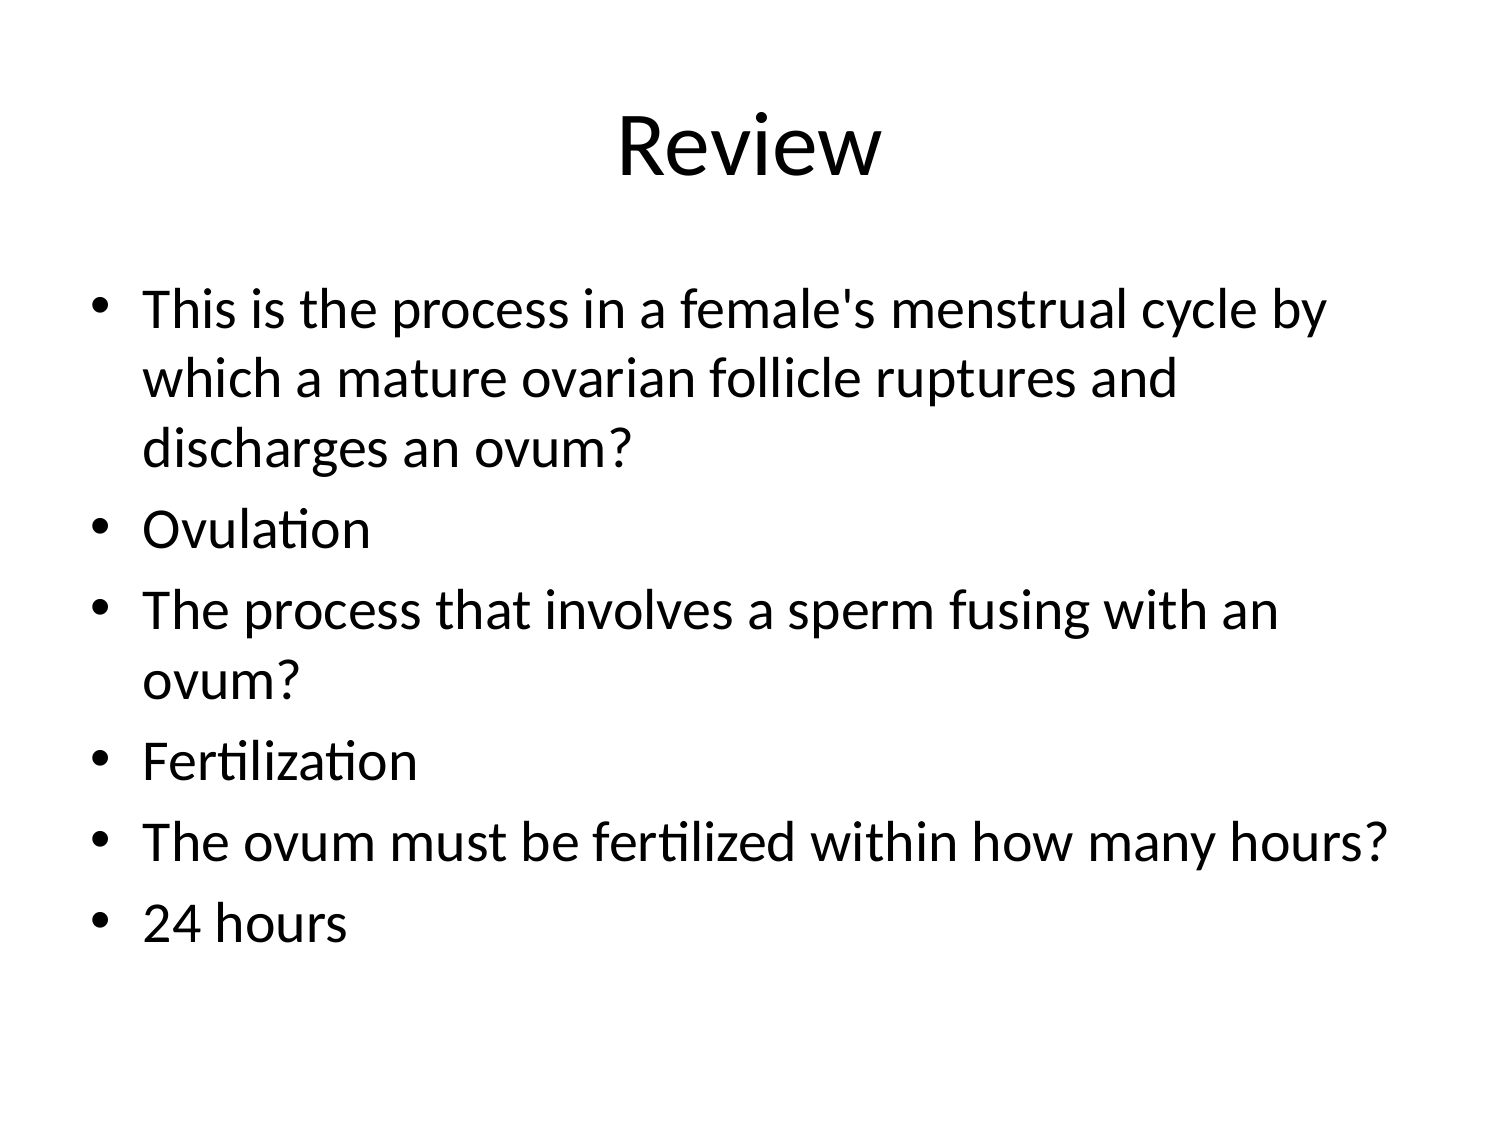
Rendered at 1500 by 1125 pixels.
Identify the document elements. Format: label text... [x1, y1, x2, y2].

list This is the process in a female's menstrual cycle by which a mature ovarian follicle ruptures and discharges an ovum? Ovulation The process that involves a sperm fusing with an ovum? Fertilization The ovum must be fertilized within how many hours? 24 hours [75, 262, 1425, 1005]
title Review [75, 45, 1425, 233]
